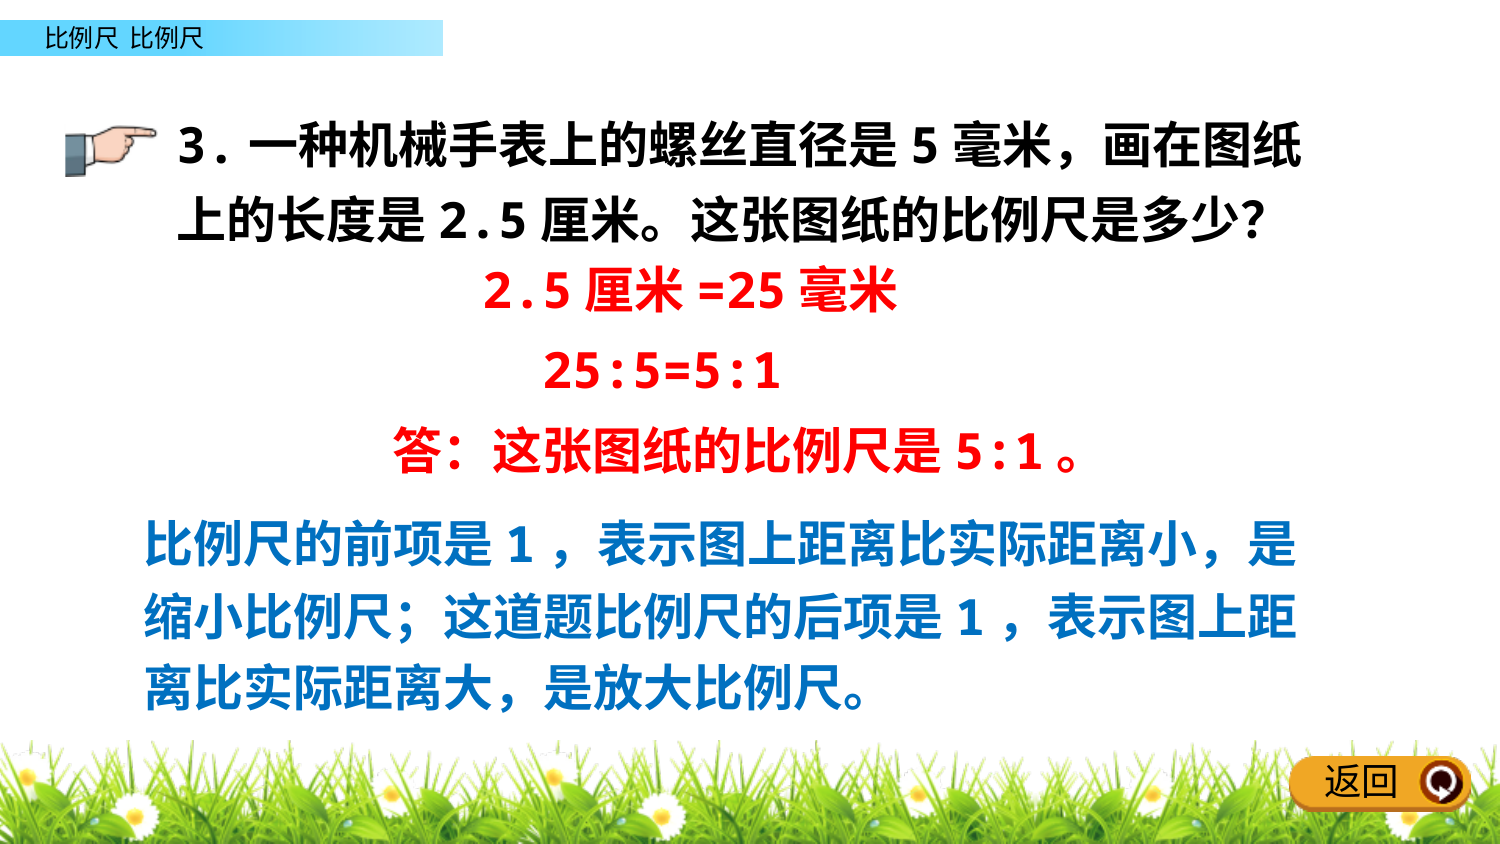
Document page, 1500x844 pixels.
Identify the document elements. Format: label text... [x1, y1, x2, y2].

picture [64, 124, 159, 177]
picture [0, 740, 1500, 844]
text_box 3.一种机械手表上的螺丝直径是5毫米，画在图纸上的长度是2.5厘米。这张图纸的比例尺是多少？ [161, 91, 1323, 257]
text_box 答：这张图纸的比例尺是5:1。 [377, 412, 1196, 487]
text_box 比例尺的前项是1，表示图上距离比实际距离小，是缩小比例尺；这道题比例尺的后项是1，表示图上距离比实际距离大，是放大比例尺。 [128, 493, 1356, 725]
text_box 25:5=5:1 [377, 331, 1196, 407]
text_box 2.5厘米=25毫米 [377, 257, 1196, 326]
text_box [1288, 750, 1471, 812]
